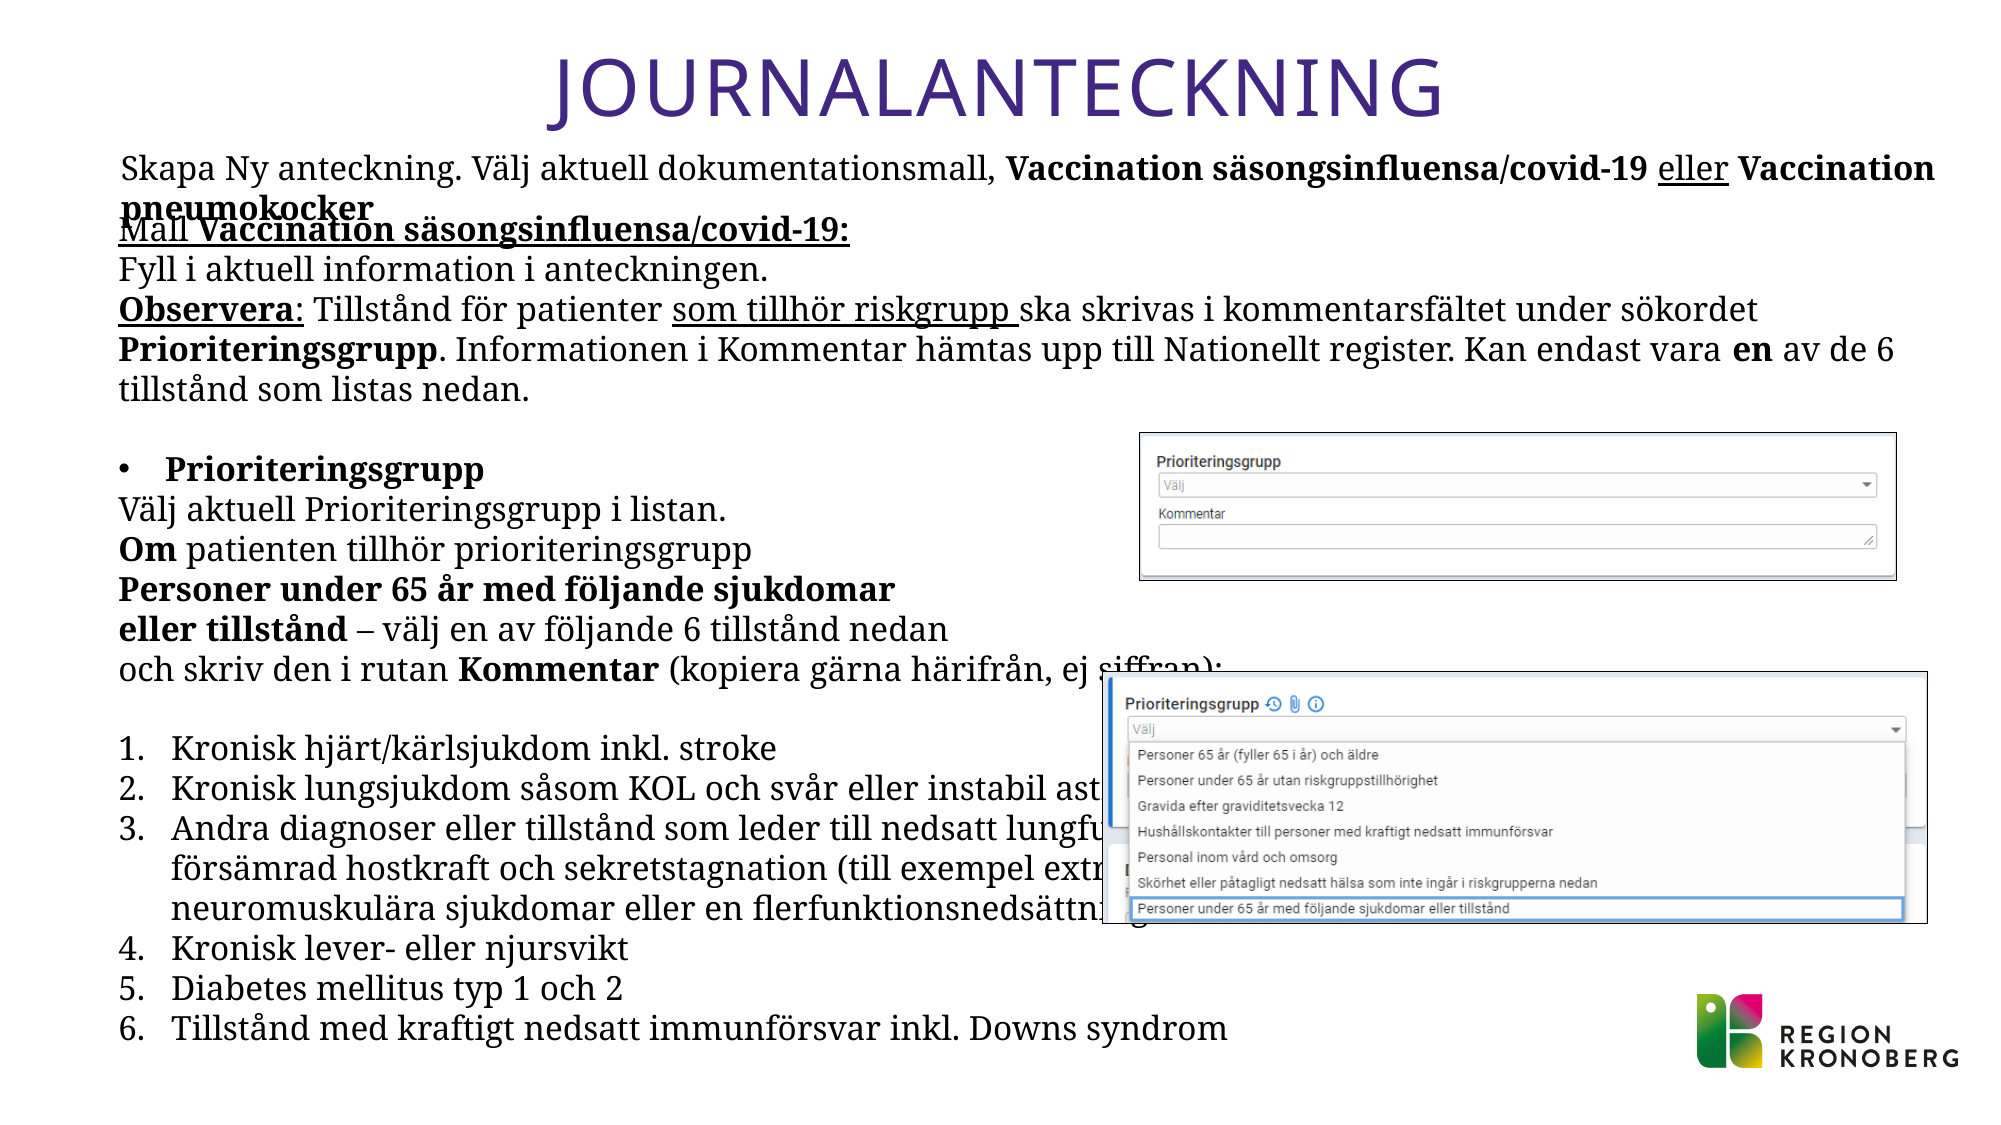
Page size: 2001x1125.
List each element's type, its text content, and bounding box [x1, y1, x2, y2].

picture [1139, 432, 1897, 581]
text_box Mall Vaccination säsongsinfluensa/covid-19: Fyll i aktuell information i anteckningen. Observera: Tillstånd för patienter som tillhör riskgrupp ska skrivas i kommentarsfältet under sökordet Prioriteringsgrupp. Informationen i Kommentar hämtas upp till Nationellt register. Kan endast vara en av de 6 tillstånd som listas nedan. Prioriteringsgrupp Välj aktuell Prioriteringsgrupp i listan. Om patienten tillhör prioriteringsgrupp Personer under 65 år med följande sjukdomar eller tillstånd – välj en av följande 6 tillstånd nedan och skriv den i rutan Kommentar (kopiera gärna härifrån, ej siffran): 1. Kronisk hjärt/kärlsjukdom inkl. stroke 2. Kronisk lungsjukdom såsom KOL och svår eller instabil astma 3. Andra diagnoser eller tillstånd som leder till nedsatt lungfunktion eller försämrad hostkraft och sekretstagnation (till exempel extrem fetma, neuromuskulära sjukdomar eller en flerfunktionsnedsättning) 4. Kronisk lever- eller njursvikt 5. Diabetes mellitus typ 1 och 2 6. Tillstånd med kraftigt nedsatt immunförsvar inkl. Downs syndrom [103, 201, 1956, 1125]
text_box Skapa Ny anteckning. Välj aktuell dokumentationsmall, Vaccination säsongsinfluensa/covid-19 eller Vaccination pneumokocker [106, 139, 2000, 325]
title Journalanteckning [206, 14, 1794, 139]
picture [1102, 671, 1929, 924]
